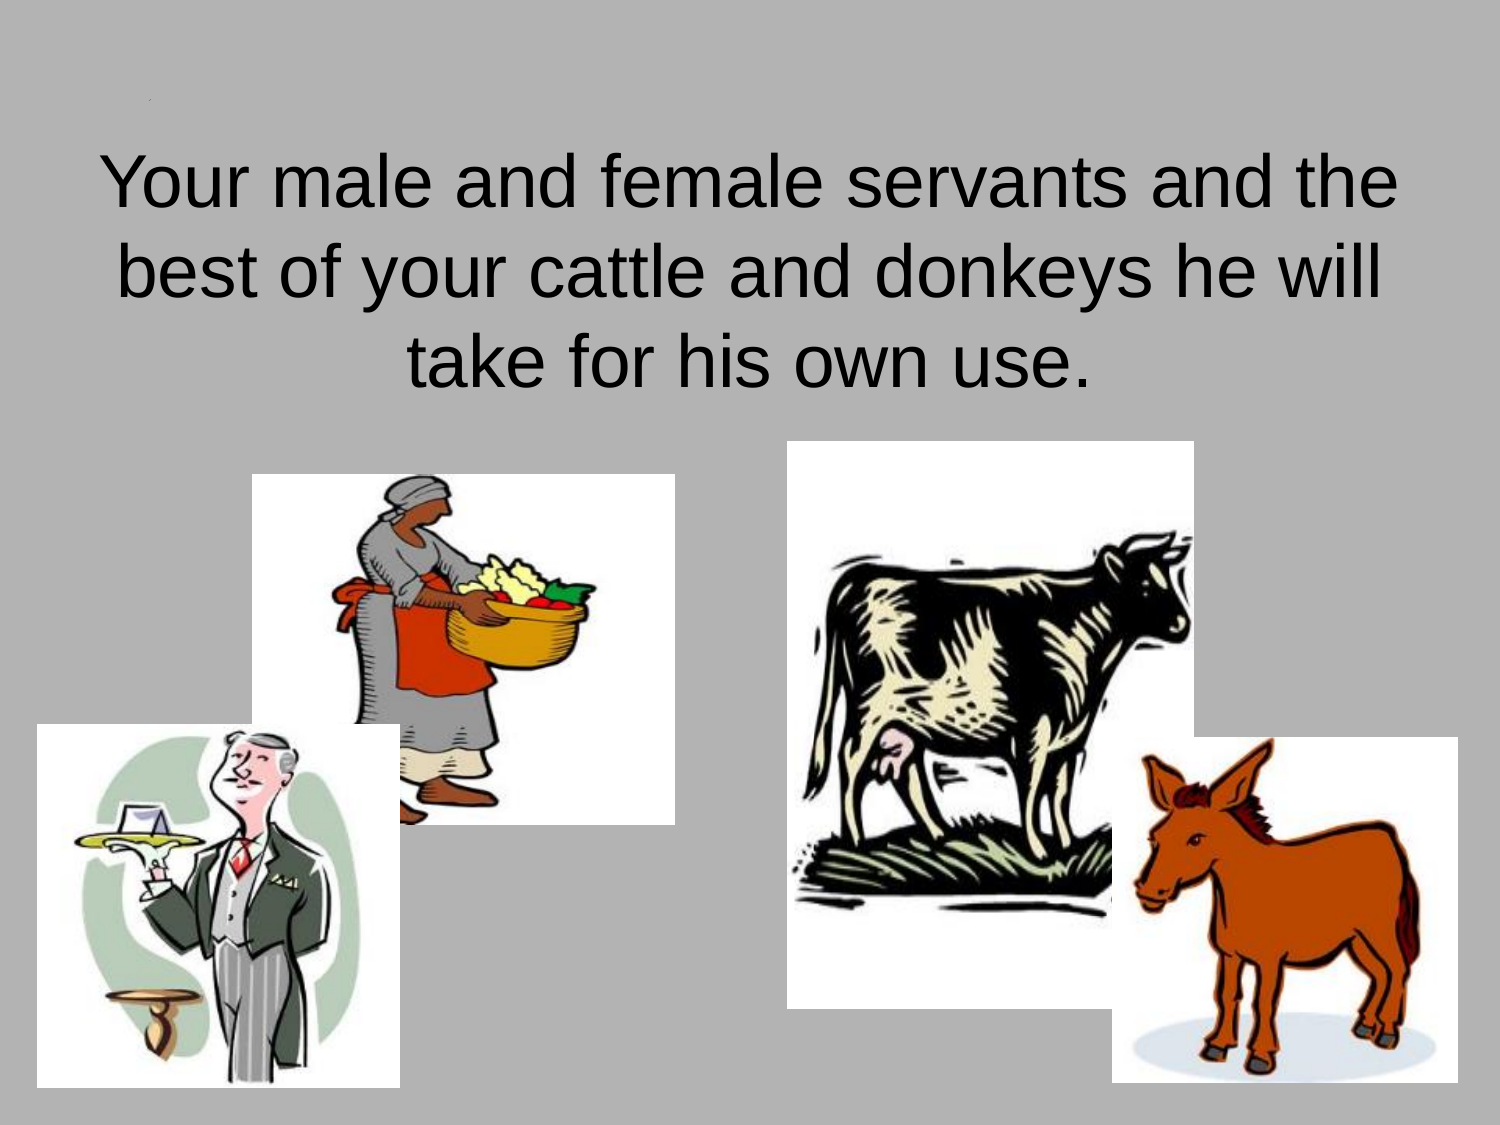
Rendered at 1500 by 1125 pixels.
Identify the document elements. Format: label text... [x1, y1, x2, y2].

picture [787, 441, 1458, 1083]
picture [37, 474, 676, 1088]
title Your male and female servants and the best of your cattle and donkeys he will take for his own use. [50, 37, 1450, 588]
